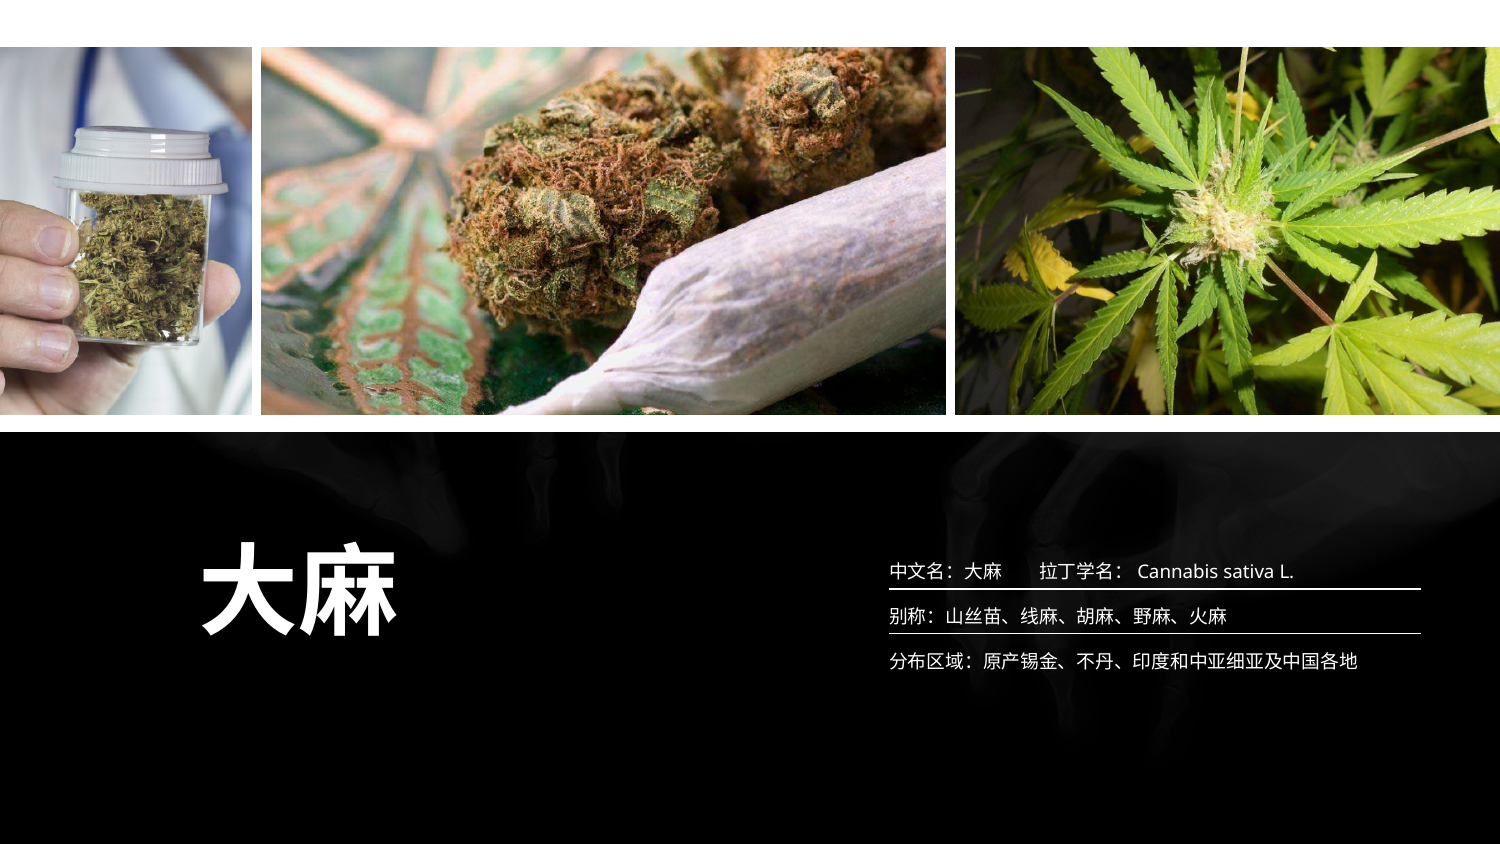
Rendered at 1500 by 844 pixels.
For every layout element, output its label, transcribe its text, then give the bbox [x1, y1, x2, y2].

text_box 中文名：大麻 拉丁学名：Cannabis sativa L. 别称：山丝苗、线麻、胡麻、野麻、火麻 分布区域：原产锡金、不丹、印度和中亚细亚及中国各地 [889, 537, 1437, 673]
picture [0, 433, 1500, 844]
text_box 大麻 [198, 527, 523, 648]
text_box [0, 0, 1500, 47]
text_box [0, 415, 1500, 433]
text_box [0, 47, 1500, 415]
